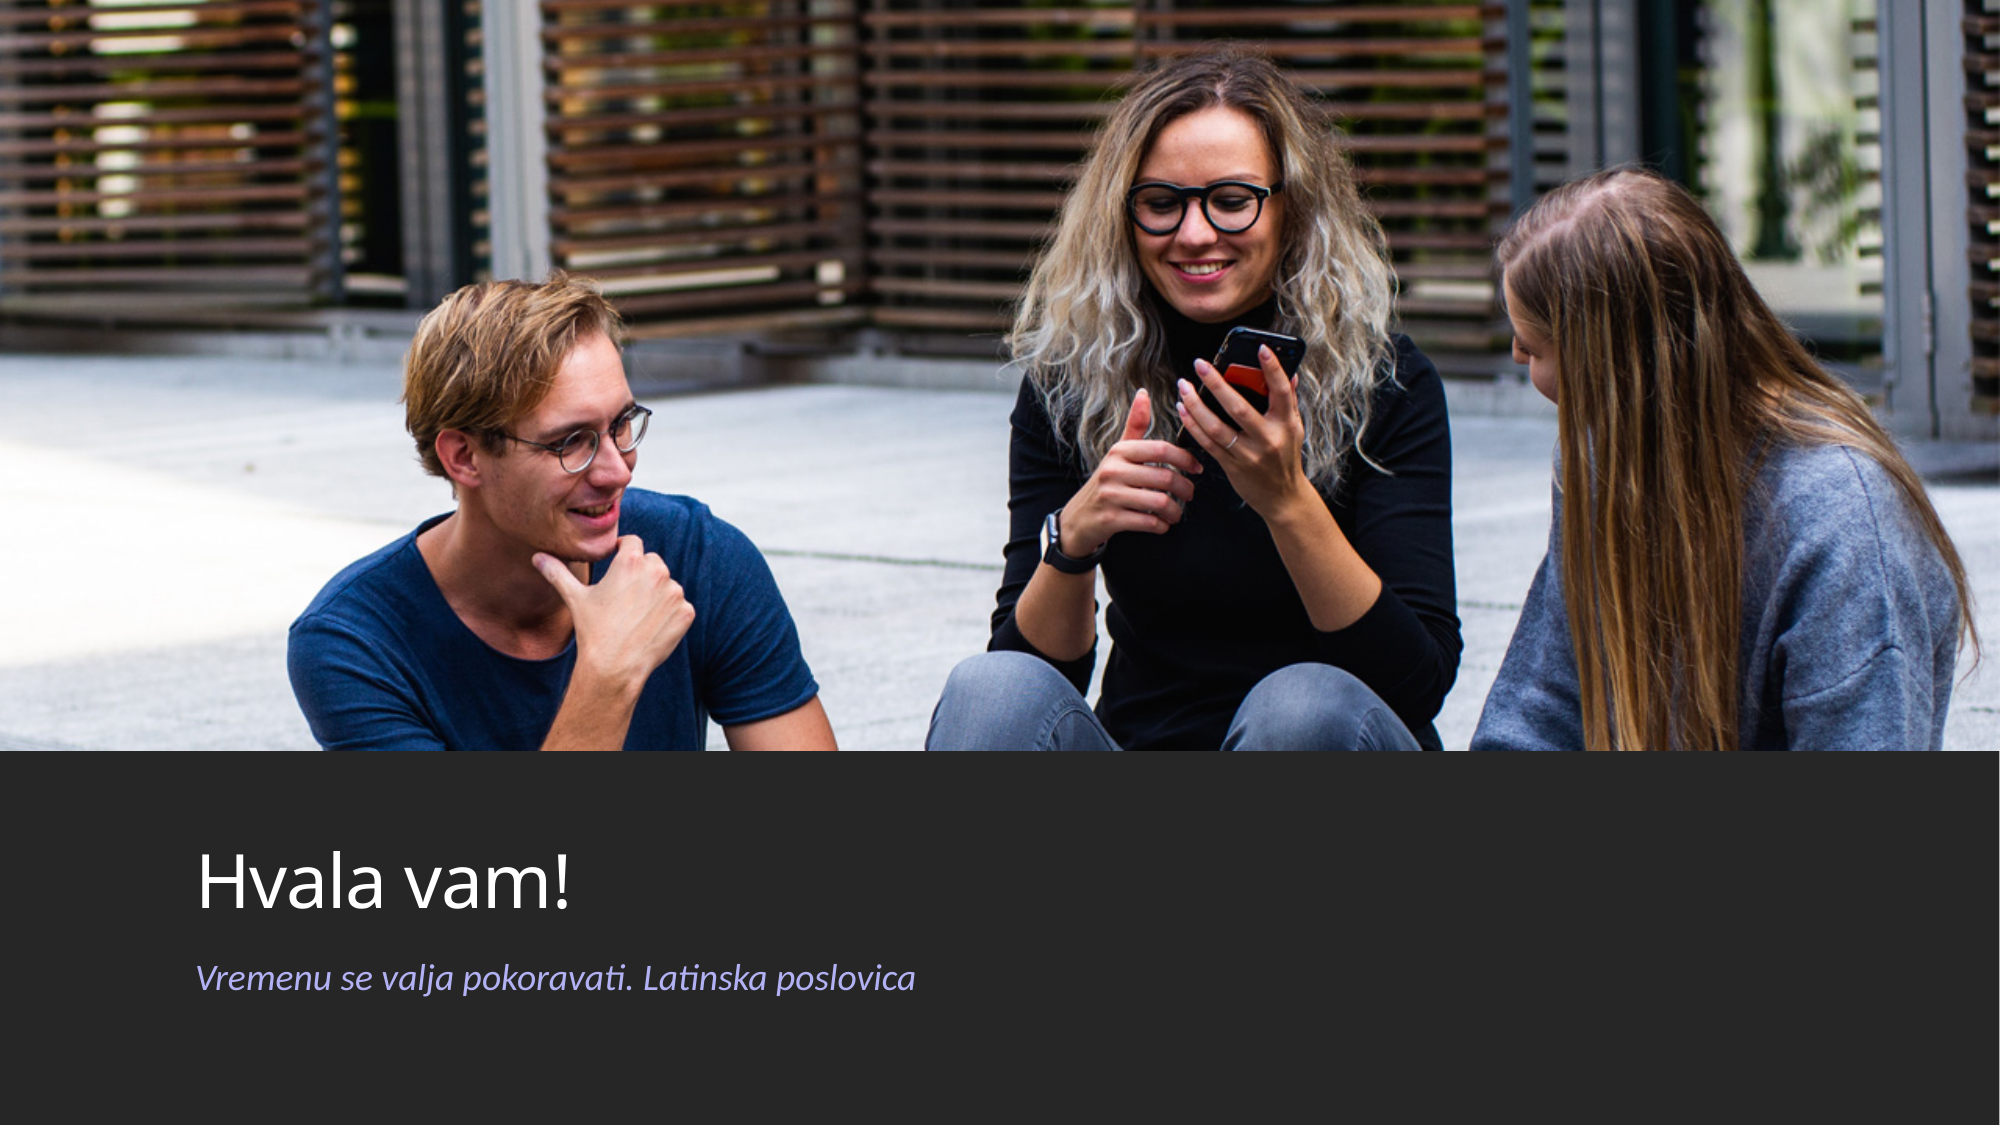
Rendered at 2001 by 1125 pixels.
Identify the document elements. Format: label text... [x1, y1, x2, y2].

list Vremenu se valja pokoravati. Latinska poslovica [180, 952, 1839, 1053]
title Hvala vam! [180, 802, 1839, 925]
picture [0, 0, 2000, 752]
